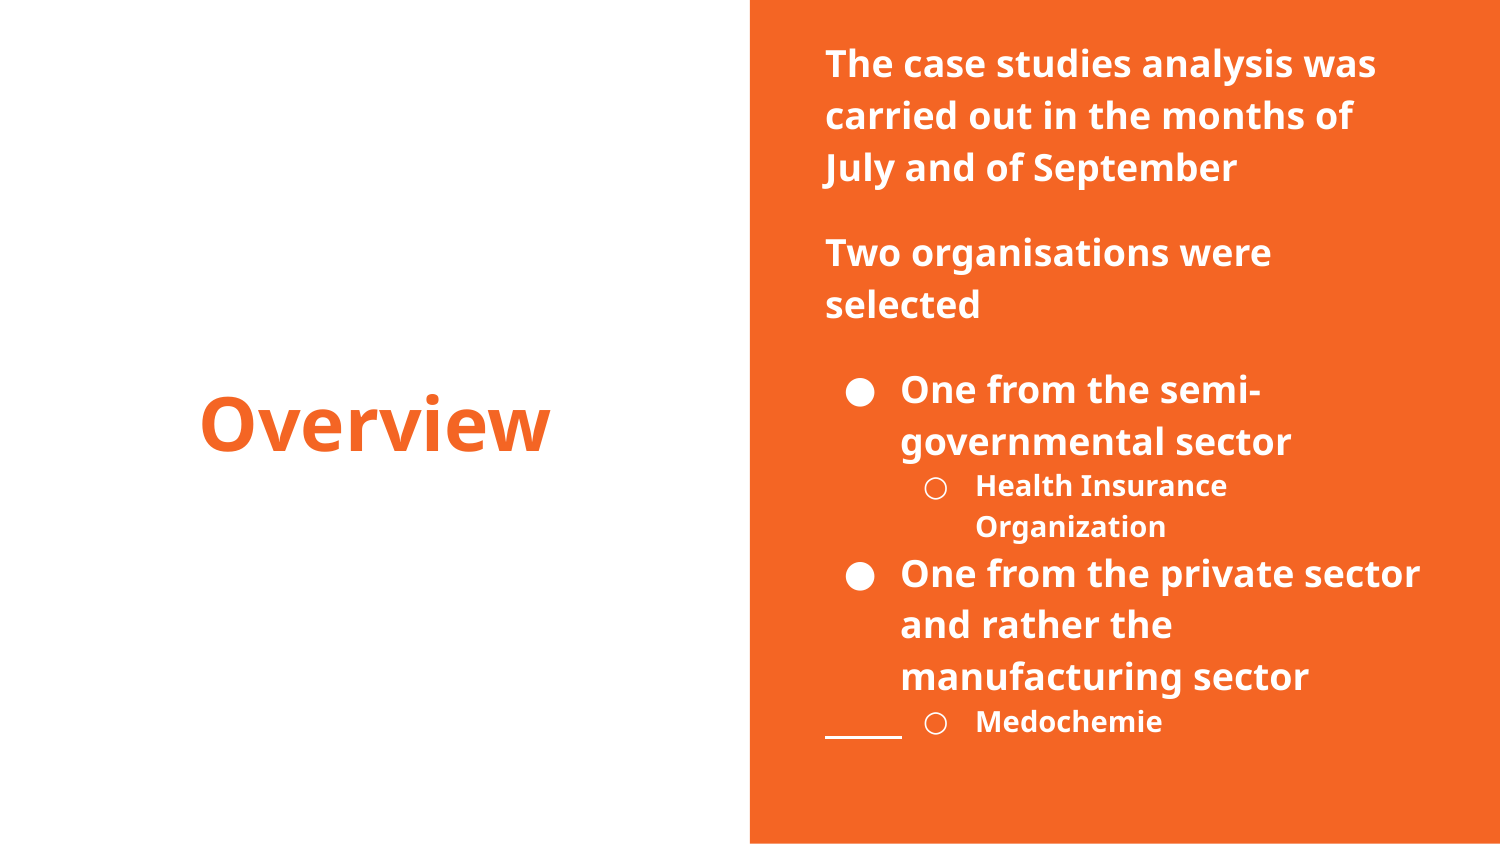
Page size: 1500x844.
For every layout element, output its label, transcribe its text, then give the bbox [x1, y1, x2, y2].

list The case studies analysis was carried out in the months of July and of September Two organisations were selected One from the semi-governmental sector Health Insurance Organization One from the private sector and rather the manufacturing sector Medochemie [810, 46, 1440, 725]
title Overview [43, 313, 708, 530]
